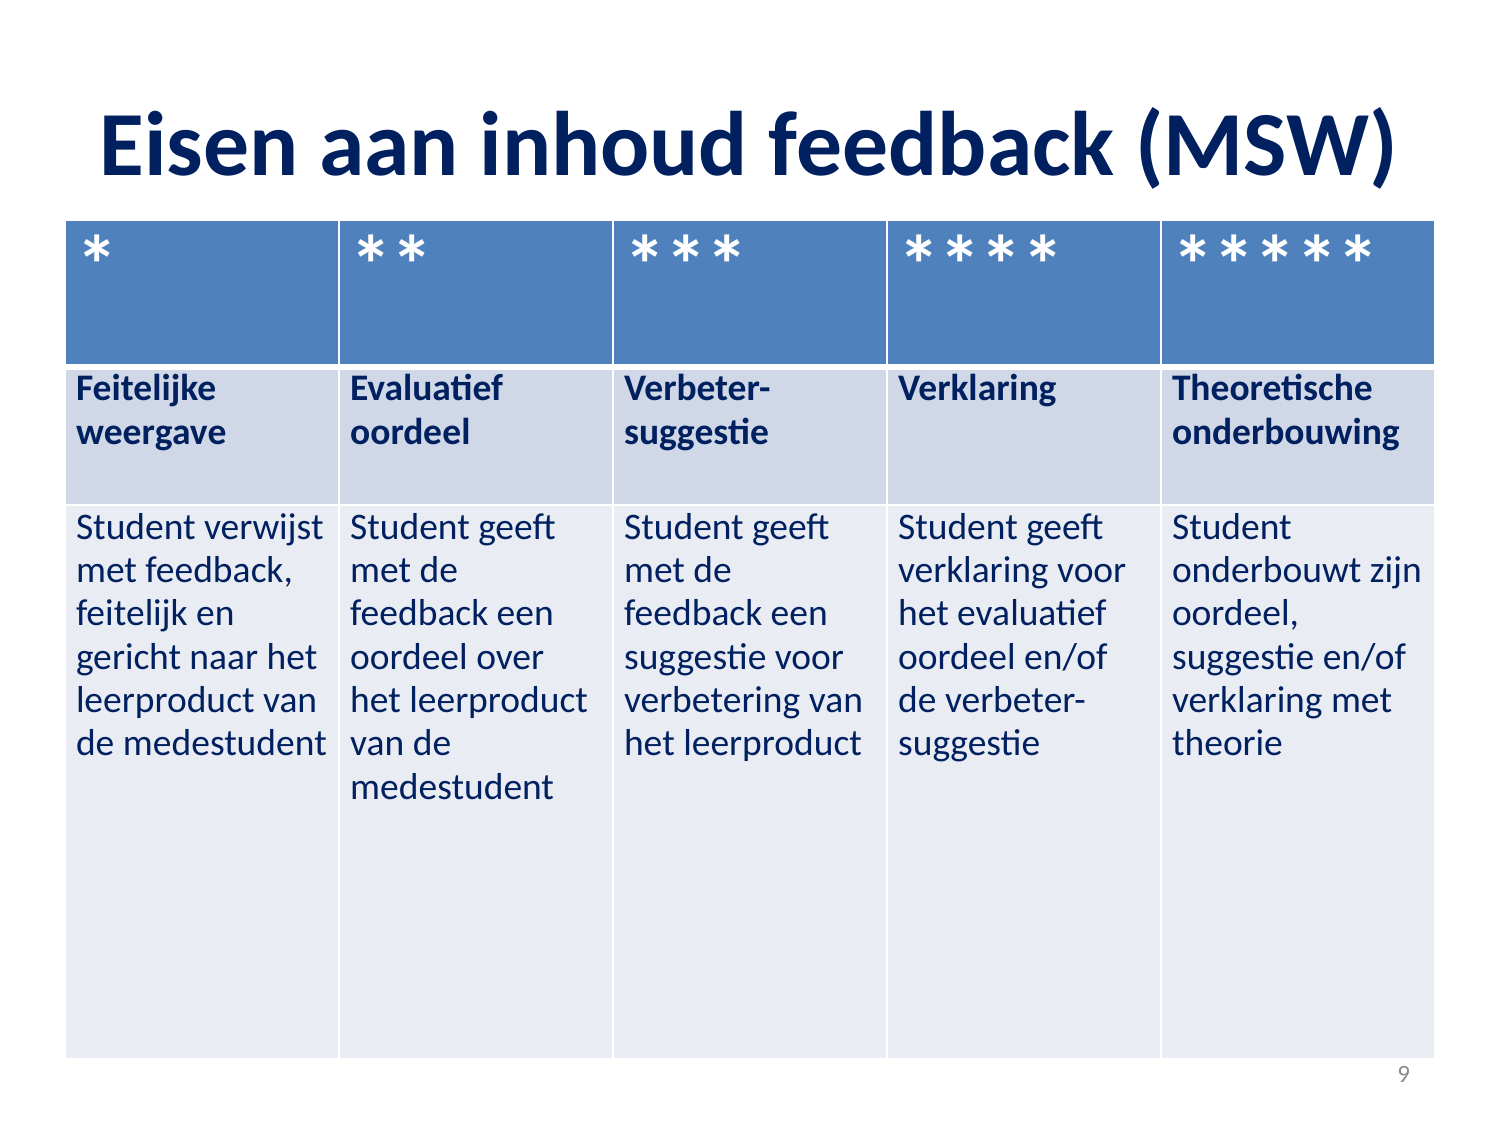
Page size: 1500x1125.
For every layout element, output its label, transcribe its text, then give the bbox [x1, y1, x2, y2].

table_header ** [340, 221, 612, 364]
table_header * [66, 221, 338, 364]
table_cell Student onderbouwt zijn oordeel, suggestie en/of verklaring met theorie [1162, 506, 1434, 1058]
slide_number 9 [1074, 1059, 1425, 1103]
table_header *** [614, 221, 886, 364]
table_cell Student verwijst met feedback, feitelijk en gericht naar het leerproduct van de medestudent [66, 506, 338, 1058]
table_header ***** [1162, 221, 1434, 364]
table_cell Theoretische onderbouwing [1162, 370, 1434, 504]
table_cell Evaluatief oordeel [340, 370, 612, 504]
table_cell Verbeter-suggestie [614, 370, 886, 504]
table_cell Feitelijke weergave [66, 370, 338, 504]
title Eisen aan inhoud feedback (MSW) [74, 44, 1426, 219]
table_cell Student geeft verklaring voor het evaluatief oordeel en/of de verbeter-suggestie [888, 506, 1160, 1058]
table_cell Student geeft met de feedback een oordeel over het leerproduct van de medestudent [340, 506, 612, 1058]
table_cell Student geeft met de feedback een suggestie voor verbetering van het leerproduct [614, 506, 886, 1058]
table_header **** [888, 221, 1160, 364]
table_cell Verklaring [888, 370, 1160, 504]
